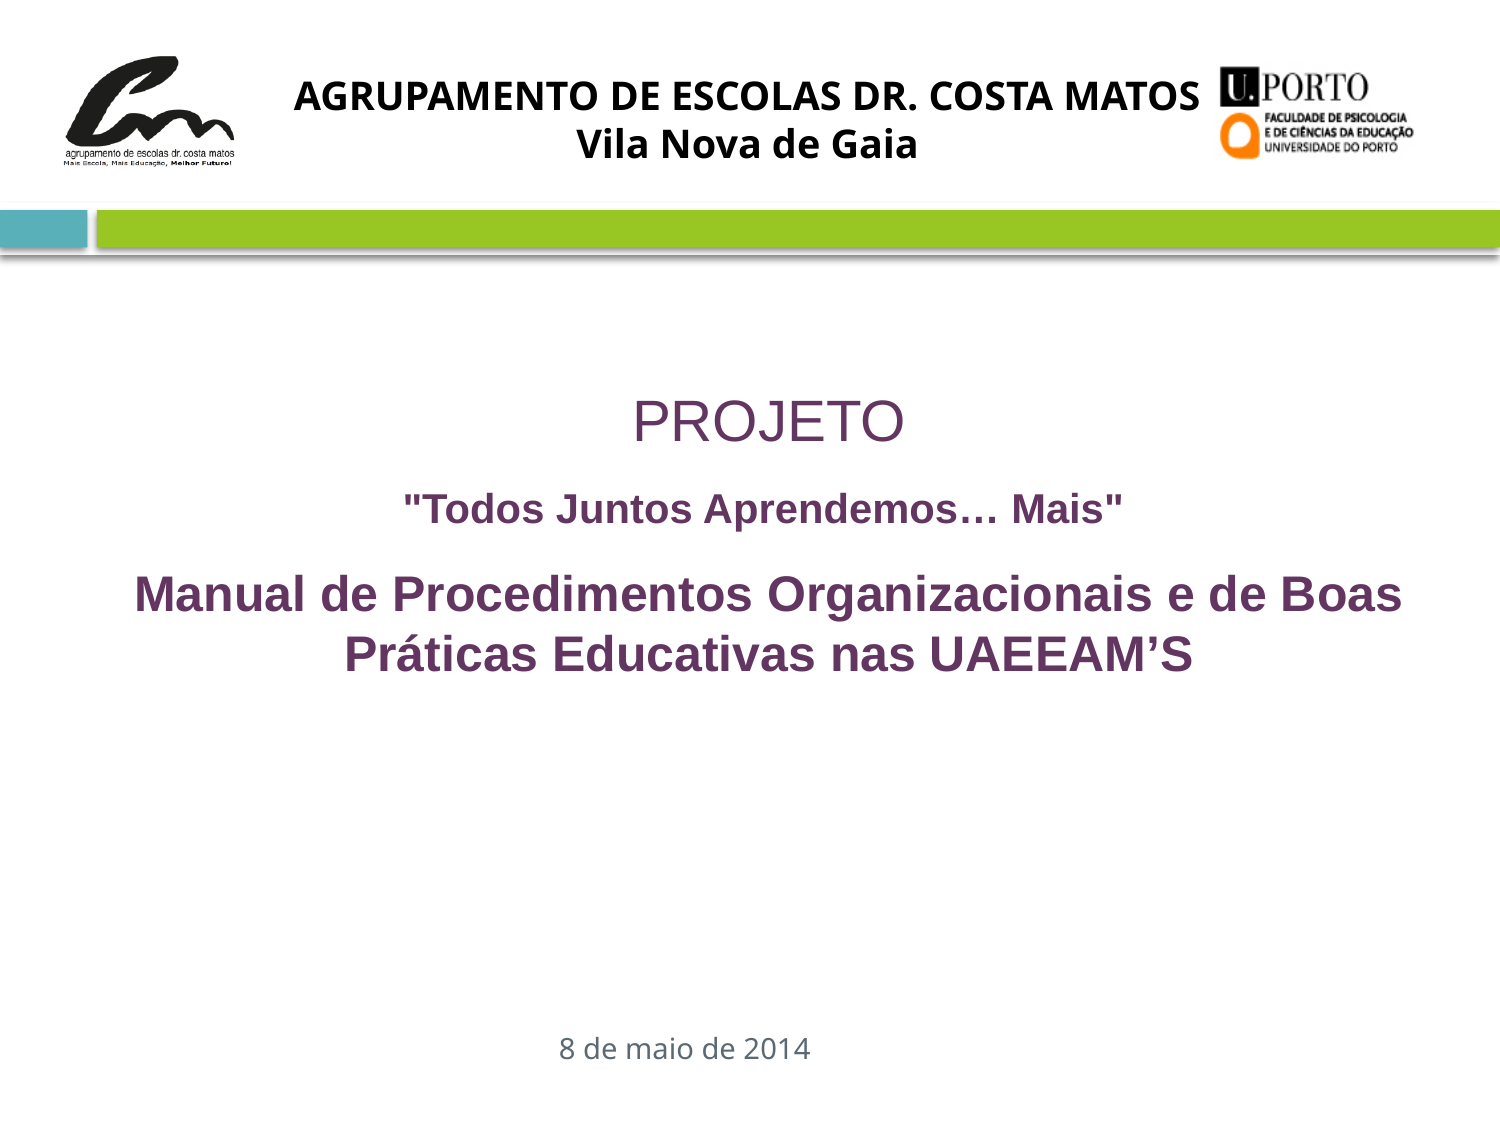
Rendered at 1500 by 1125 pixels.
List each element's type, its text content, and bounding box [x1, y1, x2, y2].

picture [1203, 50, 1468, 188]
picture [56, 47, 247, 180]
list PROJETO "Todos Juntos Aprendemos… Mais" Manual de Procedimentos Organizacionais e de Boas Práticas Educativas nas UAEEAM’S [100, 290, 1438, 1029]
title AGRUPAMENTO DE ESCOLAS DR. COSTA MATOS Vila Nova de Gaia [56, 37, 1438, 200]
footer 8 de maio de 2014 [99, 1011, 1270, 1085]
